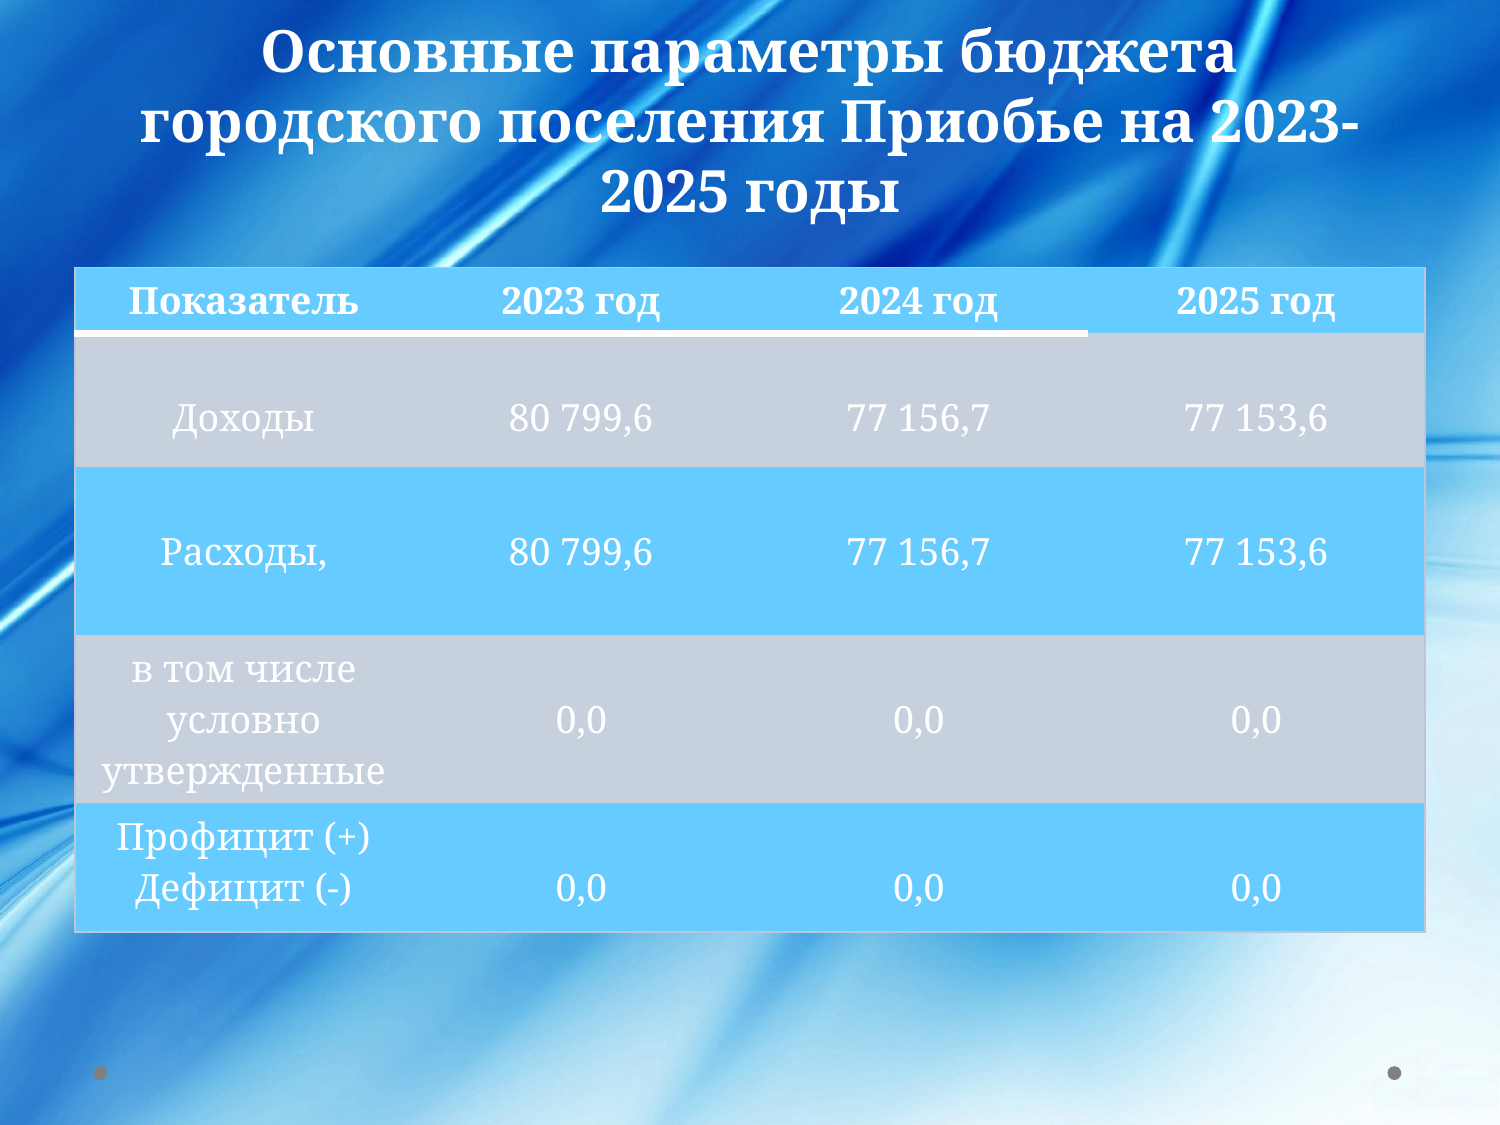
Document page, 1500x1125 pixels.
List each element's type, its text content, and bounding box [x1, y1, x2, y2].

table_cell Доходы [76, 337, 413, 467]
table_cell 80 799,6 [413, 467, 750, 635]
table_cell 77 156,7 [750, 337, 1088, 467]
table_cell 77 153,6 [1088, 333, 1424, 467]
table_cell Расходы, [76, 467, 413, 635]
table_cell 0,0 [750, 635, 1088, 803]
table_cell 77 156,7 [750, 467, 1088, 635]
table_header Показатель [76, 268, 413, 330]
table_header 2024 год [750, 268, 1088, 330]
picture [0, 0, 1500, 1125]
table_cell 0,0 [413, 635, 750, 803]
table_cell 0,0 [413, 803, 750, 931]
table_header 2025 год [1088, 268, 1424, 333]
table_cell 77 153,6 [1088, 467, 1424, 635]
table_header 2023 год [413, 268, 750, 330]
table_cell 0,0 [1088, 635, 1424, 803]
table_cell в том числе условно утвержденные [76, 635, 413, 803]
table_cell Профицит (+) Дефицит (-) [76, 803, 413, 931]
table_cell 0,0 [1088, 803, 1424, 931]
table_cell 80 799,6 [413, 337, 750, 467]
table_cell 0,0 [750, 803, 1088, 931]
title Основные параметры бюджета городского поселения Приобье на 2023-2025 годы [75, 0, 1425, 232]
